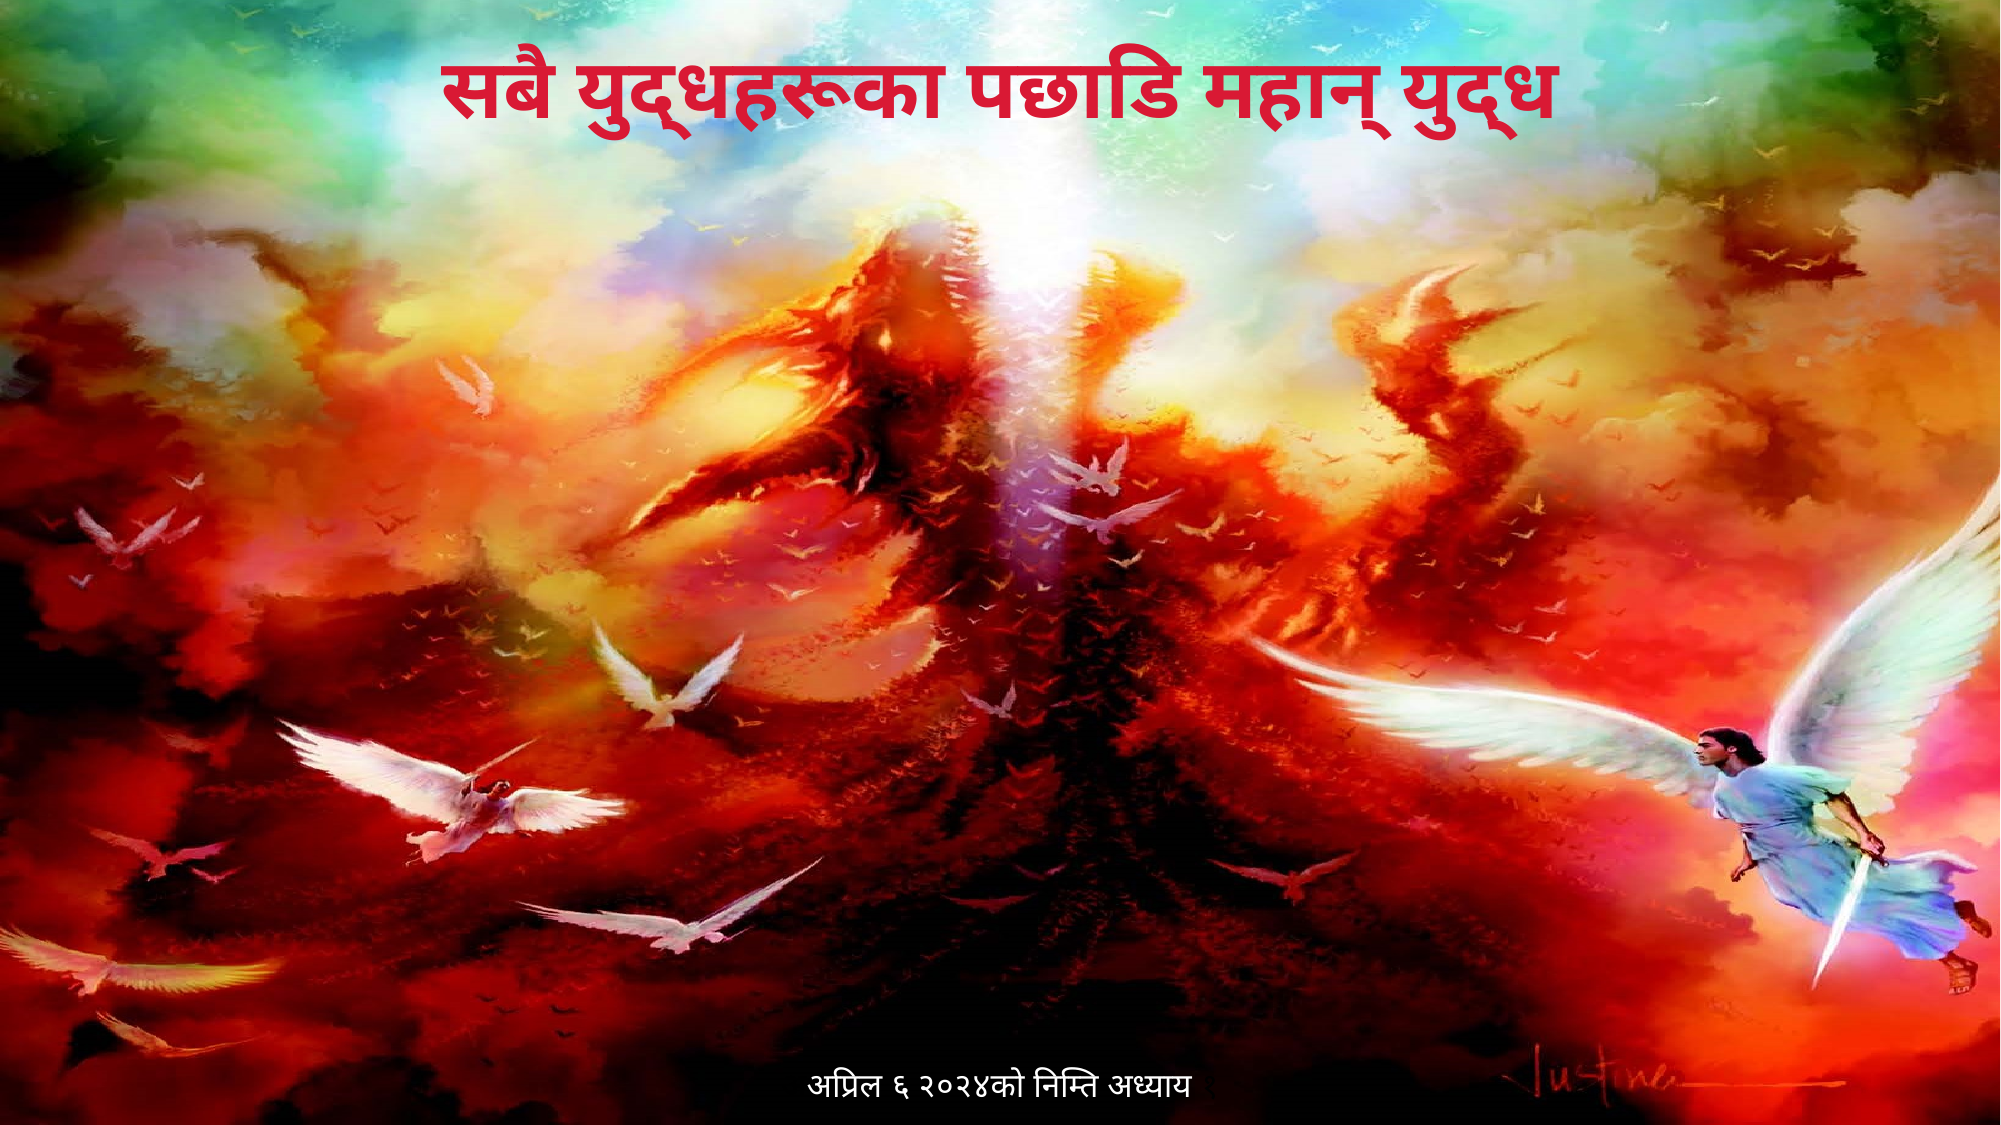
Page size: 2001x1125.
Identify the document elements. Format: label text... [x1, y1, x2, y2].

picture [0, 0, 2001, 1125]
text_box अअप्रिल ६ २०२४को निम्ति अध्याय १ [0, 1057, 2000, 1112]
text_box सबै युद्धहरूका पछाडि महान् युद्ध [362, 27, 1638, 243]
